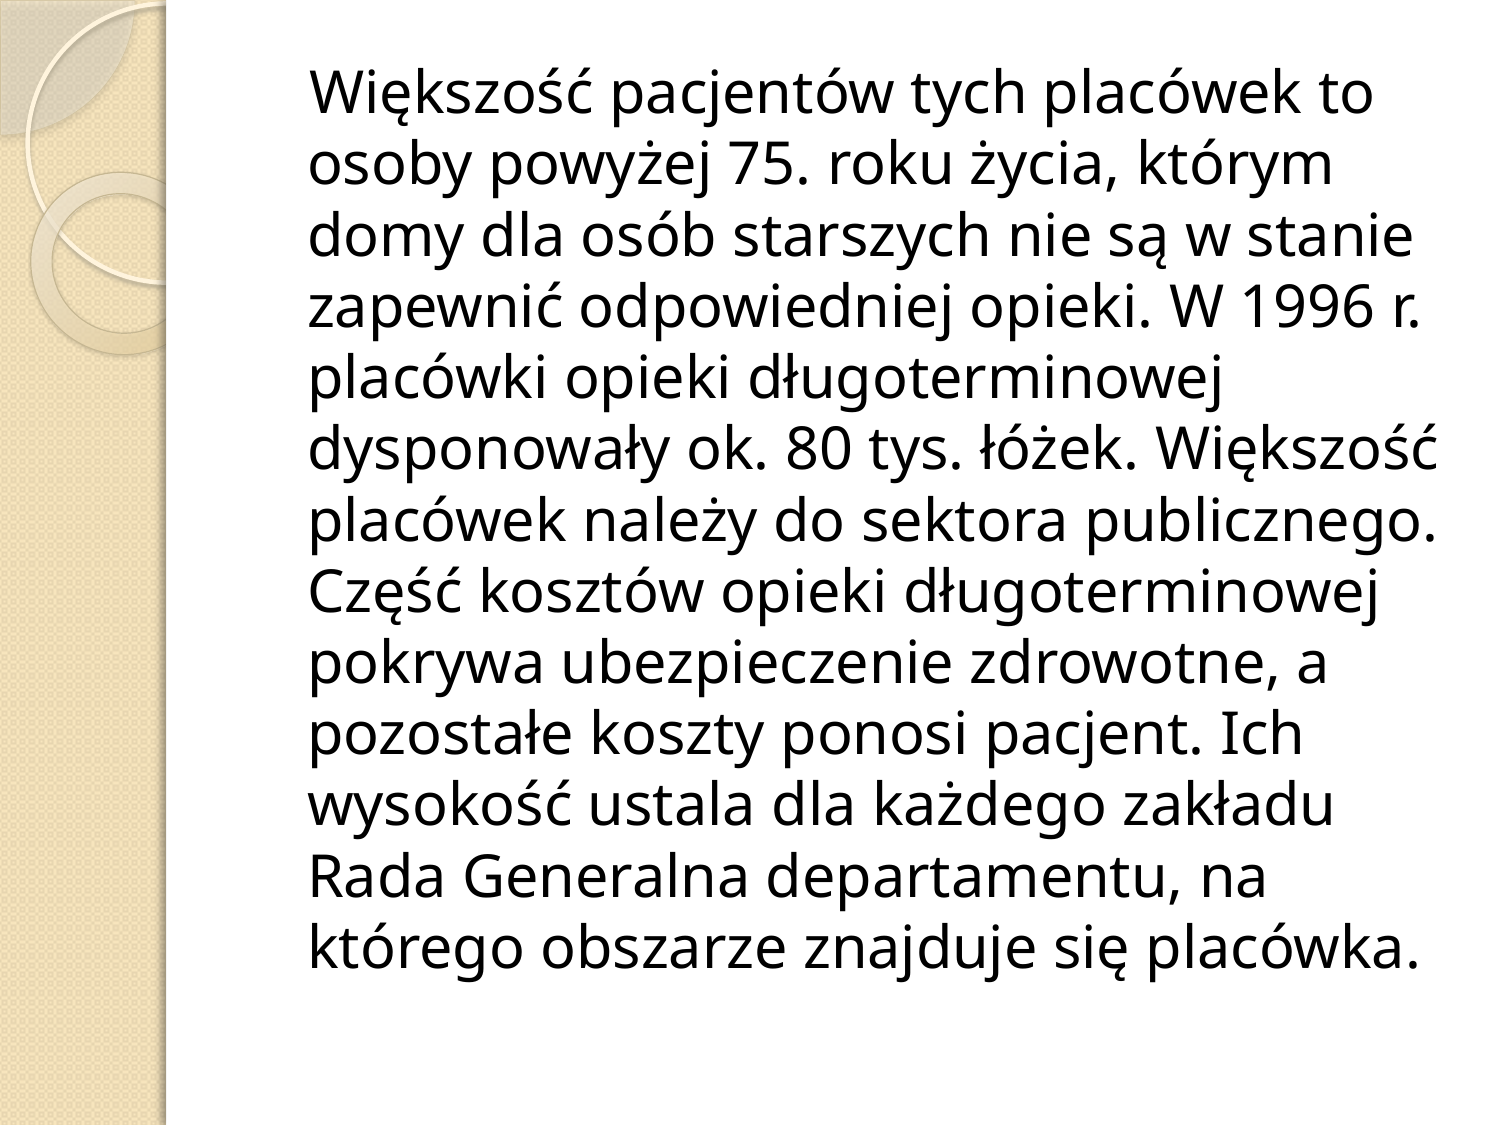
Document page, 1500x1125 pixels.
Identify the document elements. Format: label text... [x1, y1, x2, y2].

list Większość pacjentów tych placówek to osoby powyżej 75. roku życia, którym domy dla osób starszych nie są w stanie zapewnić odpowiedniej opieki. W 1996 r. placówki opieki długoterminowej dysponowały ok. 80 tys. łóżek. Większość placówek należy do sektora publicznego. Część kosztów opieki długoterminowej pokrywa ubezpieczenie zdrowotne, a pozostałe koszty ponosi pacjent. Ich wysokość ustala dla każdego zakładu Rada Generalna departamentu, na którego obszarze znajduje się placówka. [235, 46, 1466, 1025]
